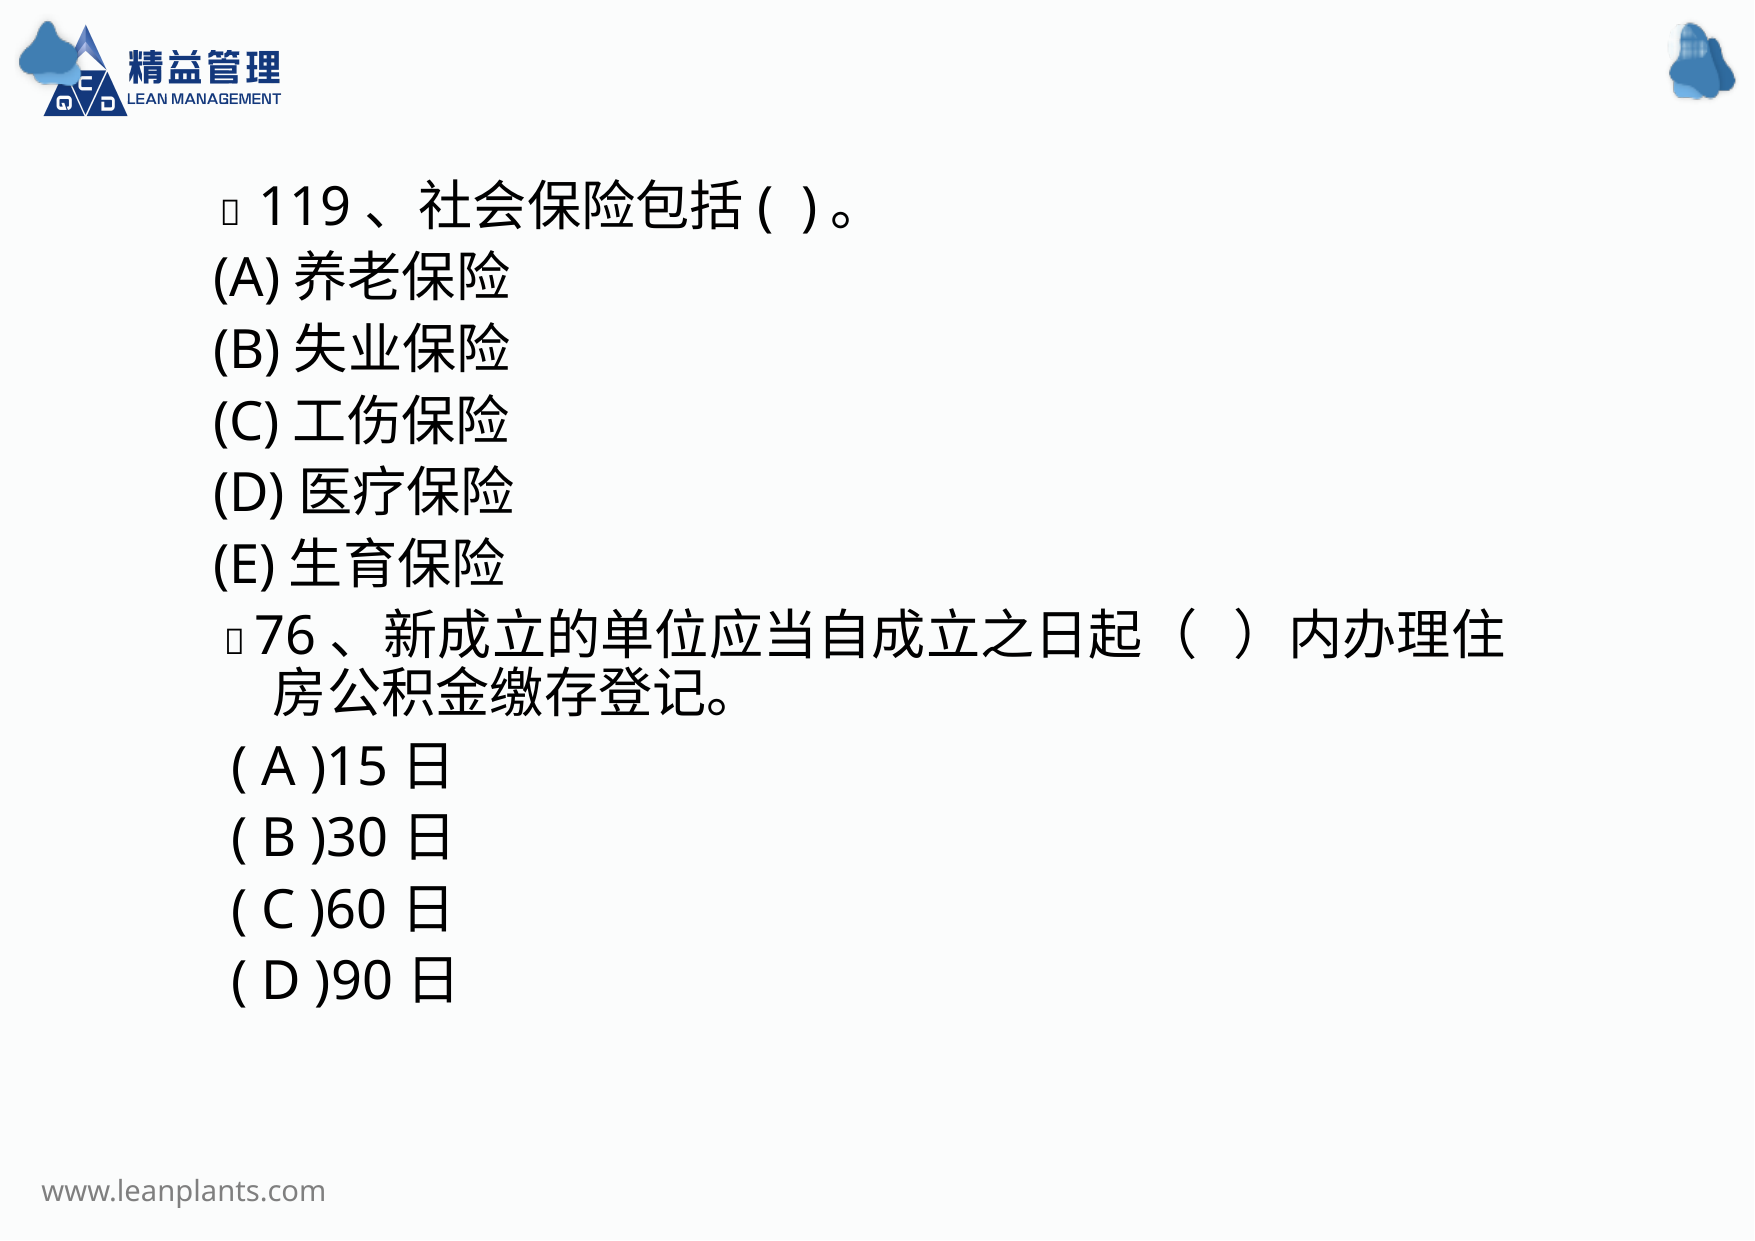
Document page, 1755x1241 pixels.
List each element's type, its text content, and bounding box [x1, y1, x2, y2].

text_box 119、社会保险包括( )。 [258, 185, 886, 237]
picture [0, 0, 313, 121]
text_box ( A )15日 ( B )30日 ( C )60日 ( D )90日 [231, 745, 461, 1011]
text_box (A)养老保险 (B)失业保险 (C)工伤保险 (D)医疗保险 (E)生育保险 [213, 257, 516, 595]
picture [1650, 0, 1755, 124]
text_box 房公积金缴存登记。 [273, 669, 762, 724]
text_box  [219, 193, 242, 233]
text_box  76、新成立的单位应当自成立之日起（ ）内办理住 [223, 608, 1506, 666]
